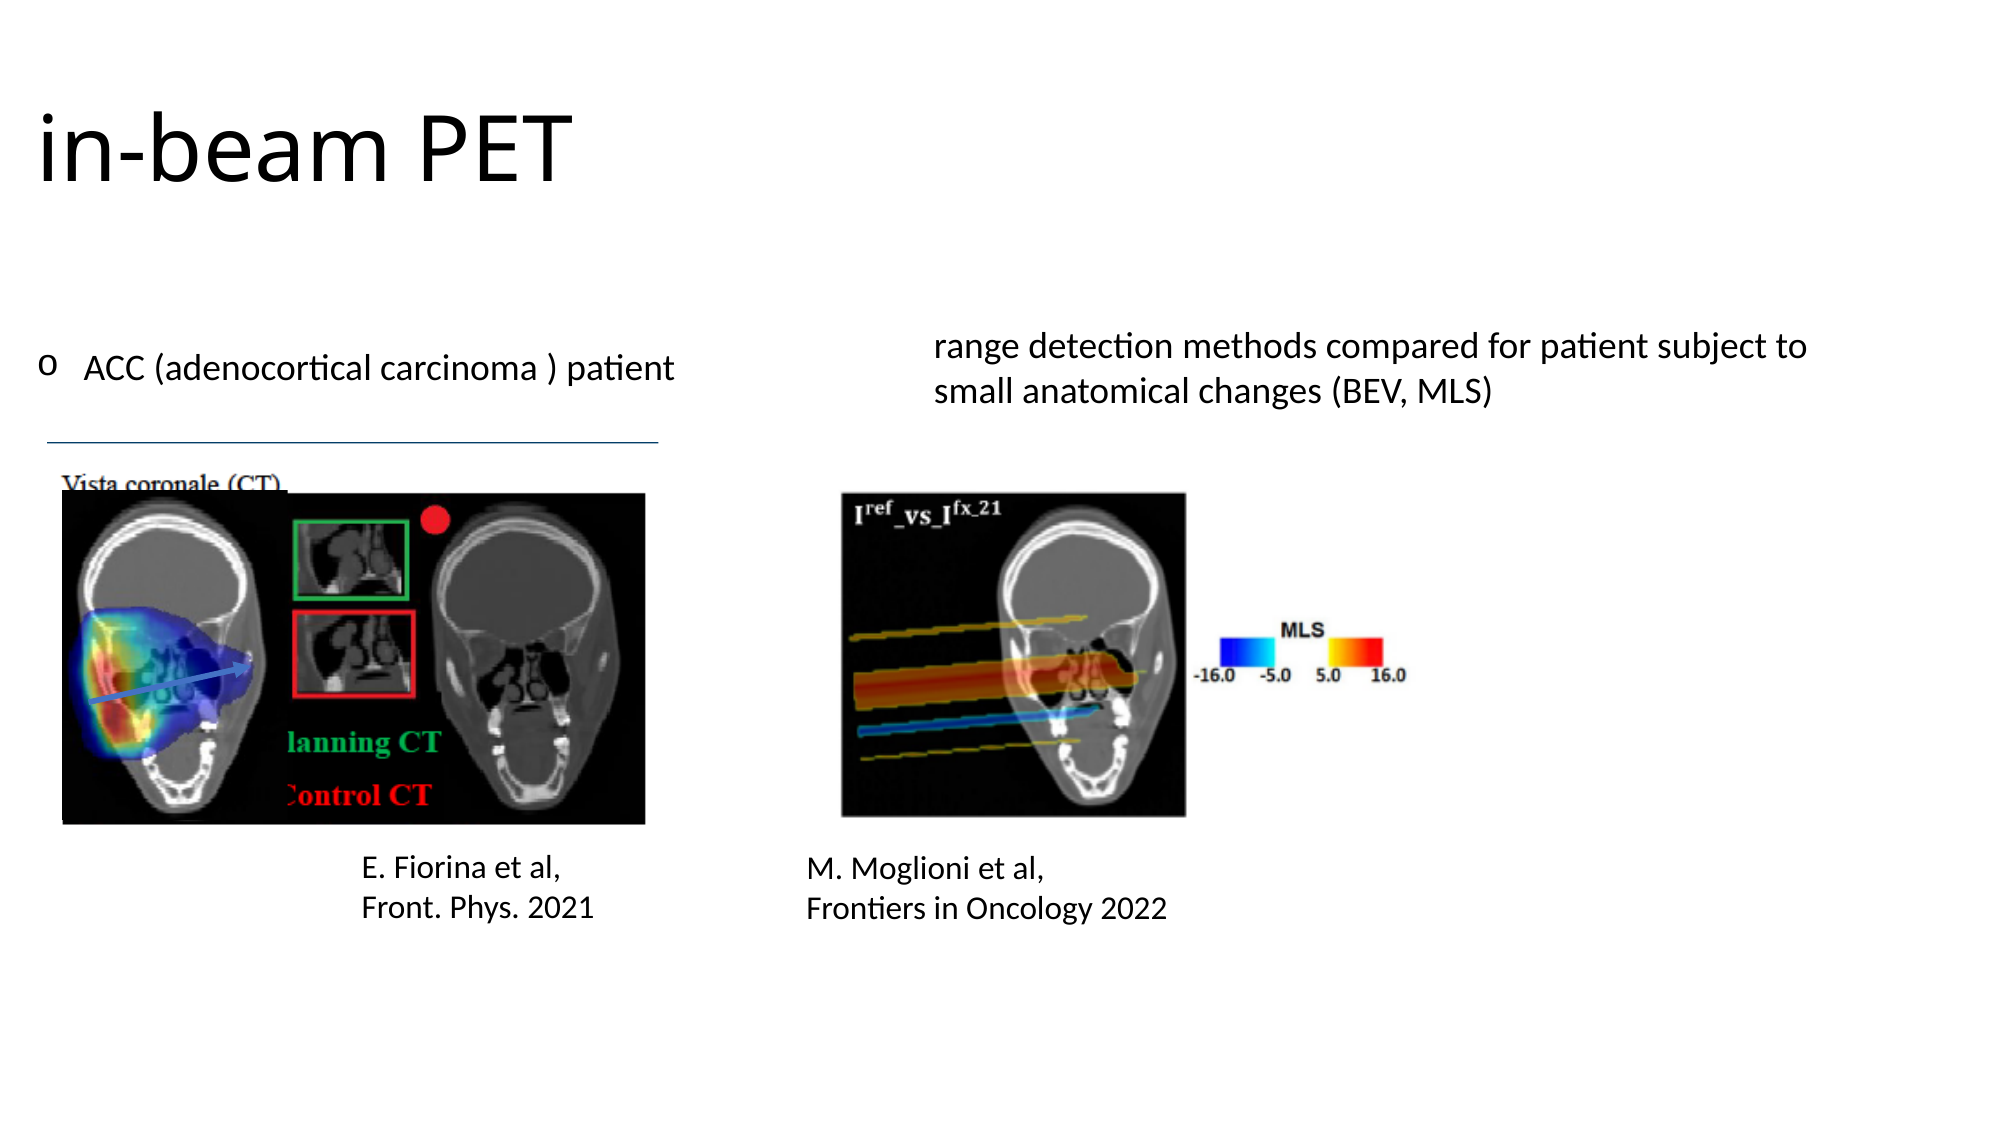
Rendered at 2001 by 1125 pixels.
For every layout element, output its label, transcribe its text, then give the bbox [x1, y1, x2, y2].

text_box M. Moglioni et al, Frontiers in Oncology 2022 [791, 839, 1183, 974]
text_box E. Fiorina et al, Front. Phys. 2021 [346, 838, 684, 933]
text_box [61, 490, 288, 820]
title in-beam PET [21, 57, 898, 246]
picture [46, 442, 659, 839]
picture [808, 471, 1451, 839]
text_box ACC (adenocortical carcinoma ) patient [21, 290, 873, 396]
text_box range detection methods compared for patient subject to small anatomical changes (BEV, MLS) [919, 313, 1872, 419]
